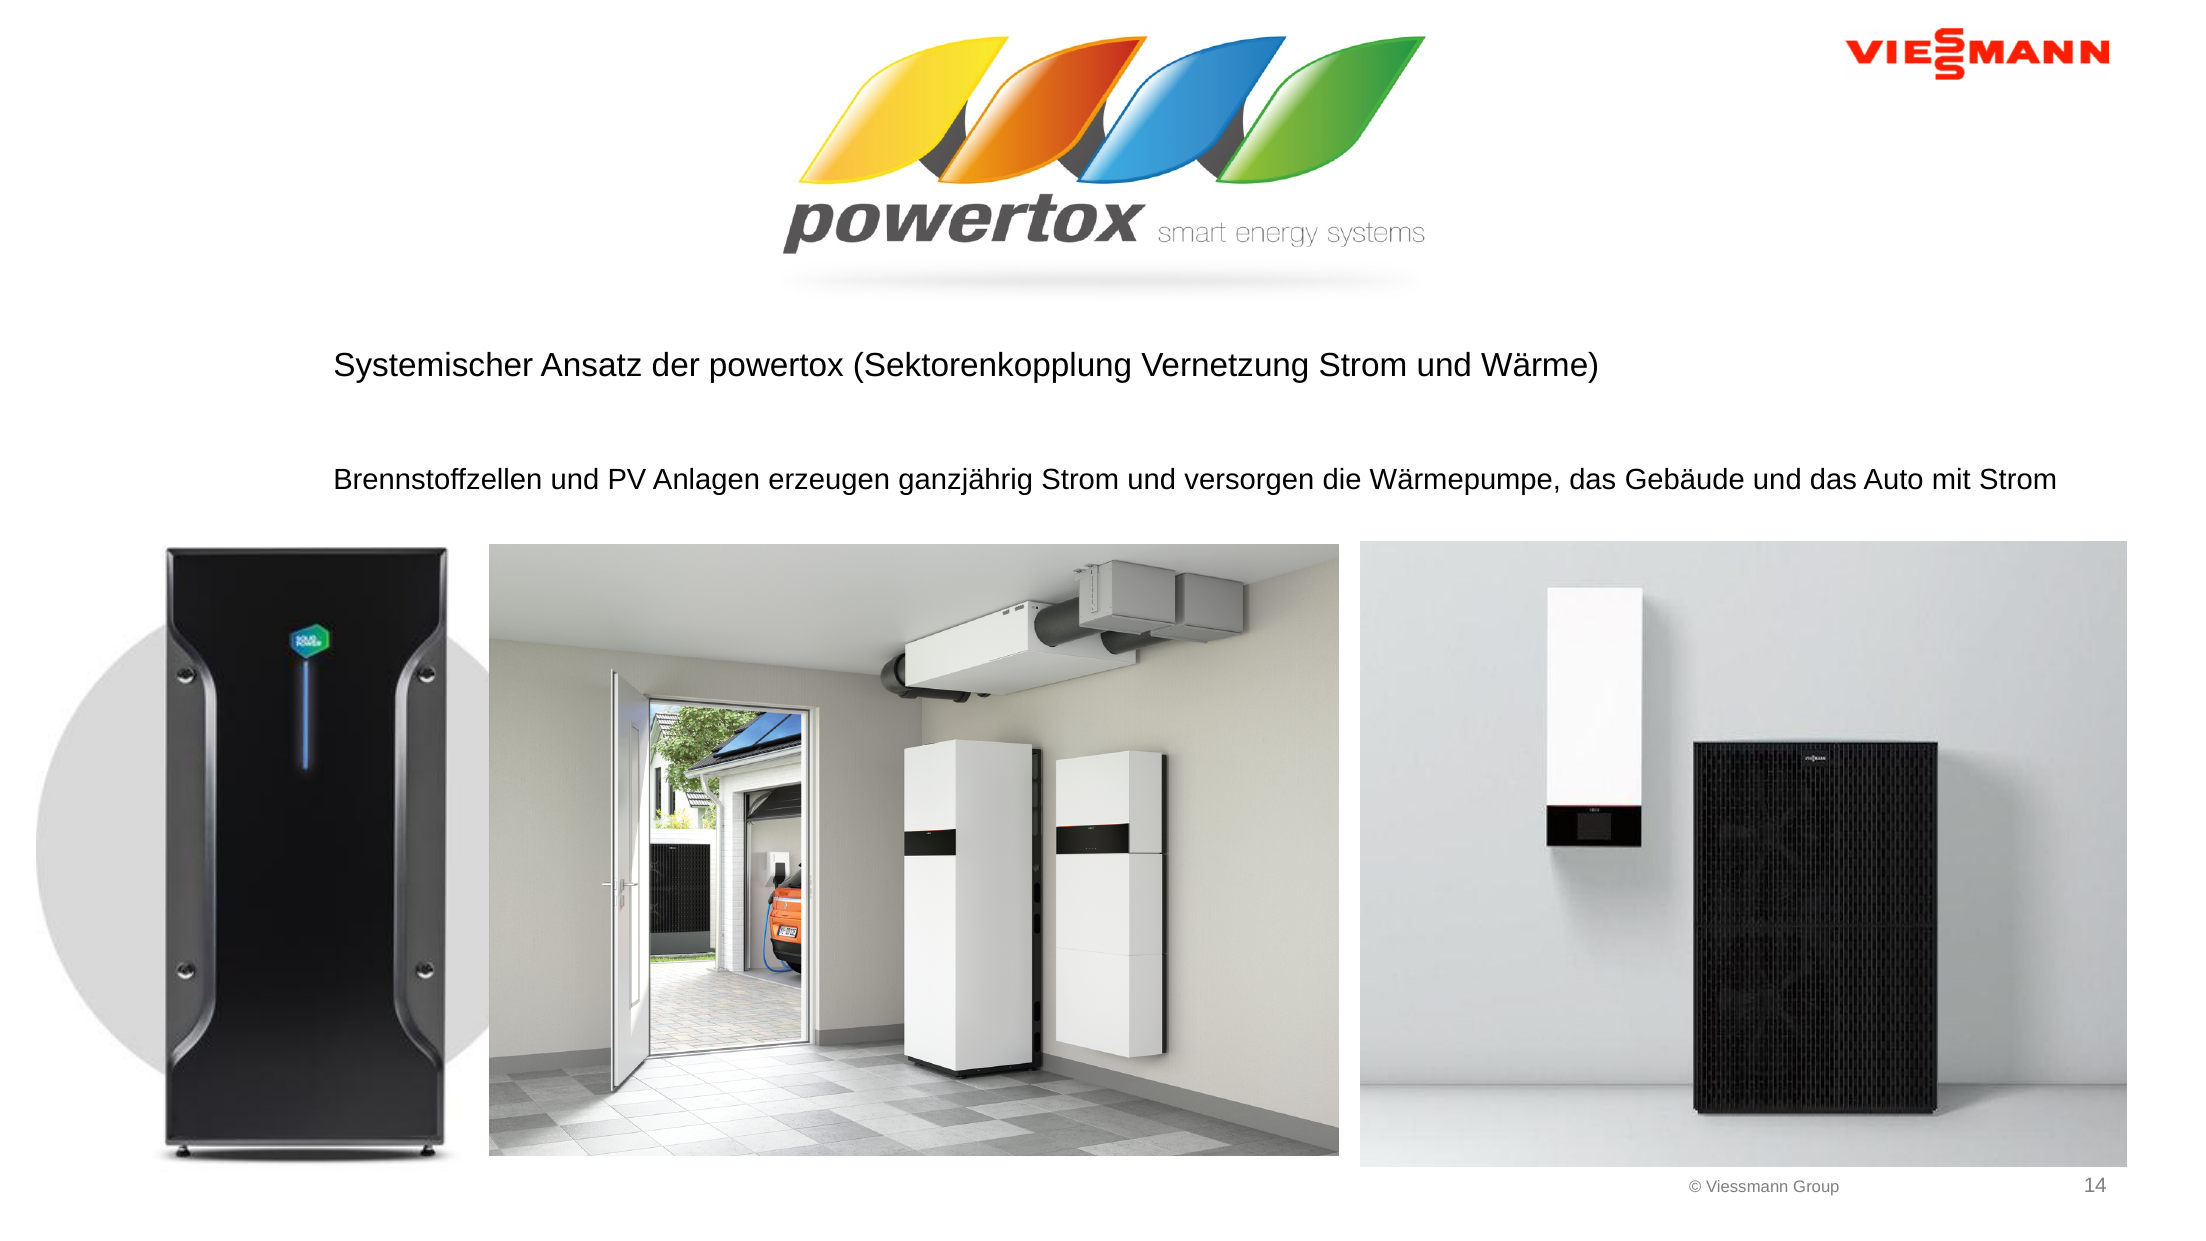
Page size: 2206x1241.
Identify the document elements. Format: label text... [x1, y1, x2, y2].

picture [776, 23, 1429, 306]
picture [1846, 29, 2109, 80]
text_box Systemischer Ansatz der powertox (Sektorenkopplung Vernetzung Strom und Wärme) Brennstoffzellen und PV Anlagen erzeugen ganzjährig Strom und versorgen die Wärmepumpe, das Gebäude und das Auto mit Strom [155, 315, 2145, 503]
picture [1360, 541, 2127, 1167]
slide_number 14 [2037, 1174, 2107, 1197]
picture [35, 544, 1339, 1173]
